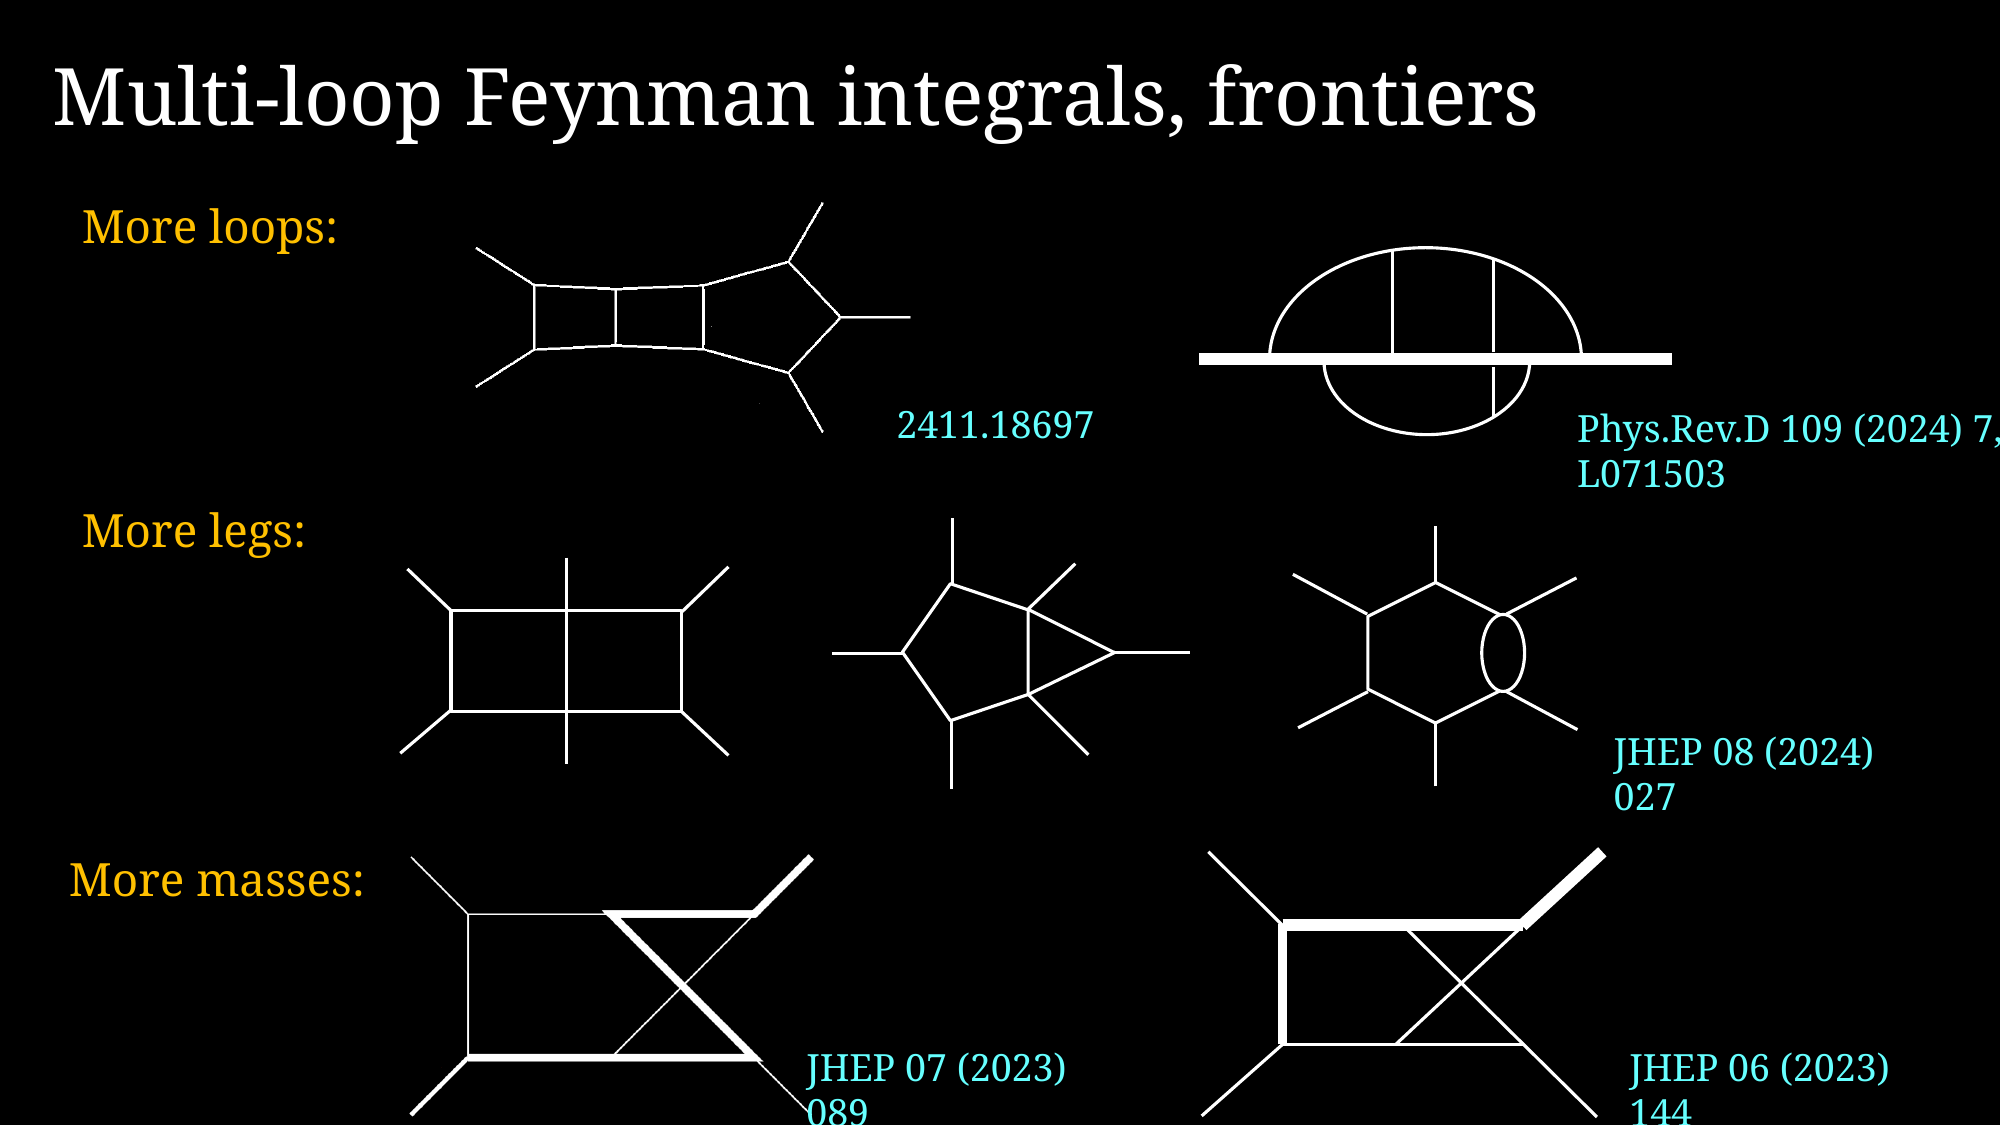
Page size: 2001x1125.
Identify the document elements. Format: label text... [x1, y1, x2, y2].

text_box 2411.18697 [1672, 393, 2000, 454]
text_box More masses: [54, 842, 744, 913]
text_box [1201, 851, 1603, 1118]
picture [400, 851, 825, 1123]
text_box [1292, 526, 1578, 787]
text_box JHEP 07 (2023) 089 [791, 1036, 1150, 1125]
text_box 2411.18697 [918, 393, 1199, 454]
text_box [1199, 247, 1672, 471]
text_box More legs: [67, 494, 757, 565]
text_box JHEP 08 (2024) 027 [1598, 720, 1946, 826]
text_box More loops: [67, 190, 434, 261]
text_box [831, 518, 1191, 789]
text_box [400, 557, 729, 765]
text_box Multi-loop Feynman integrals, frontiers [38, 38, 1901, 149]
text_box JHEP 06 (2023) 144 [1614, 1036, 1961, 1125]
picture [434, 176, 918, 461]
text_box Phys.Rev.D 109 (2024) 7, L071503 [1562, 454, 2000, 503]
